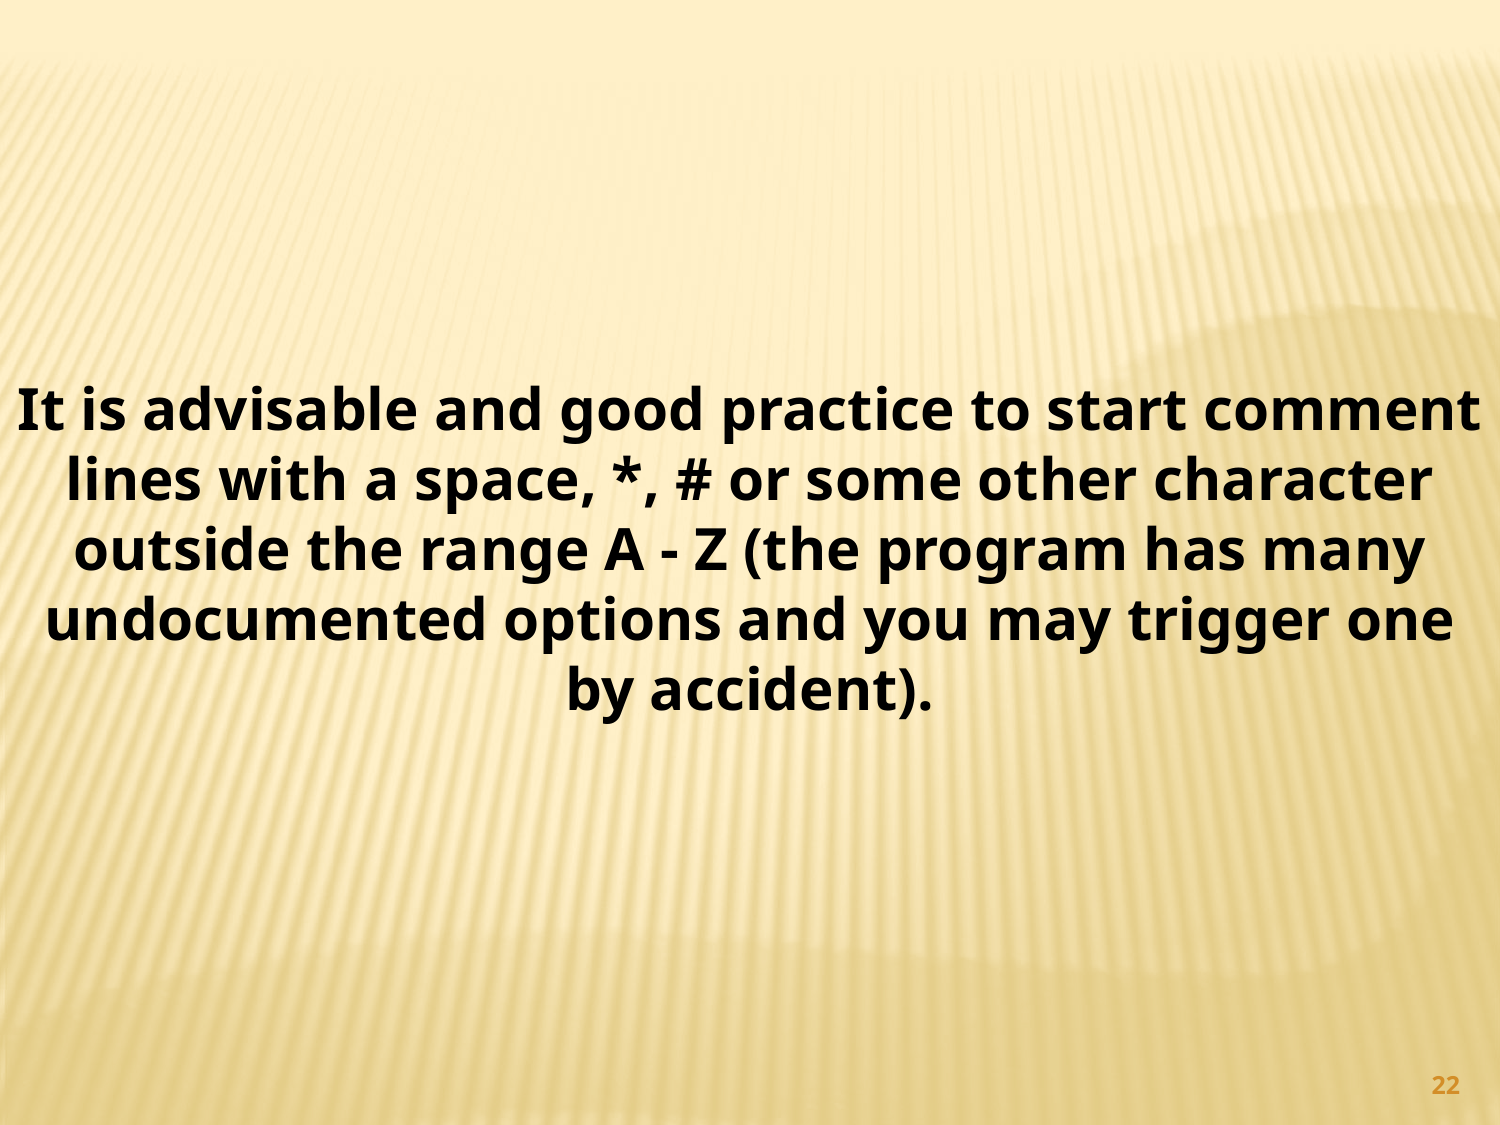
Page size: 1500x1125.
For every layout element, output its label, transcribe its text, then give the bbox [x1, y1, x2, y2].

slide_number 22 [1350, 1062, 1475, 1103]
text_box It is advisable and good practice to start comment lines with a space, *, # or some other character outside the range A - Z (the program has many undocumented options and you may trigger one by accident). [0, 364, 1500, 730]
